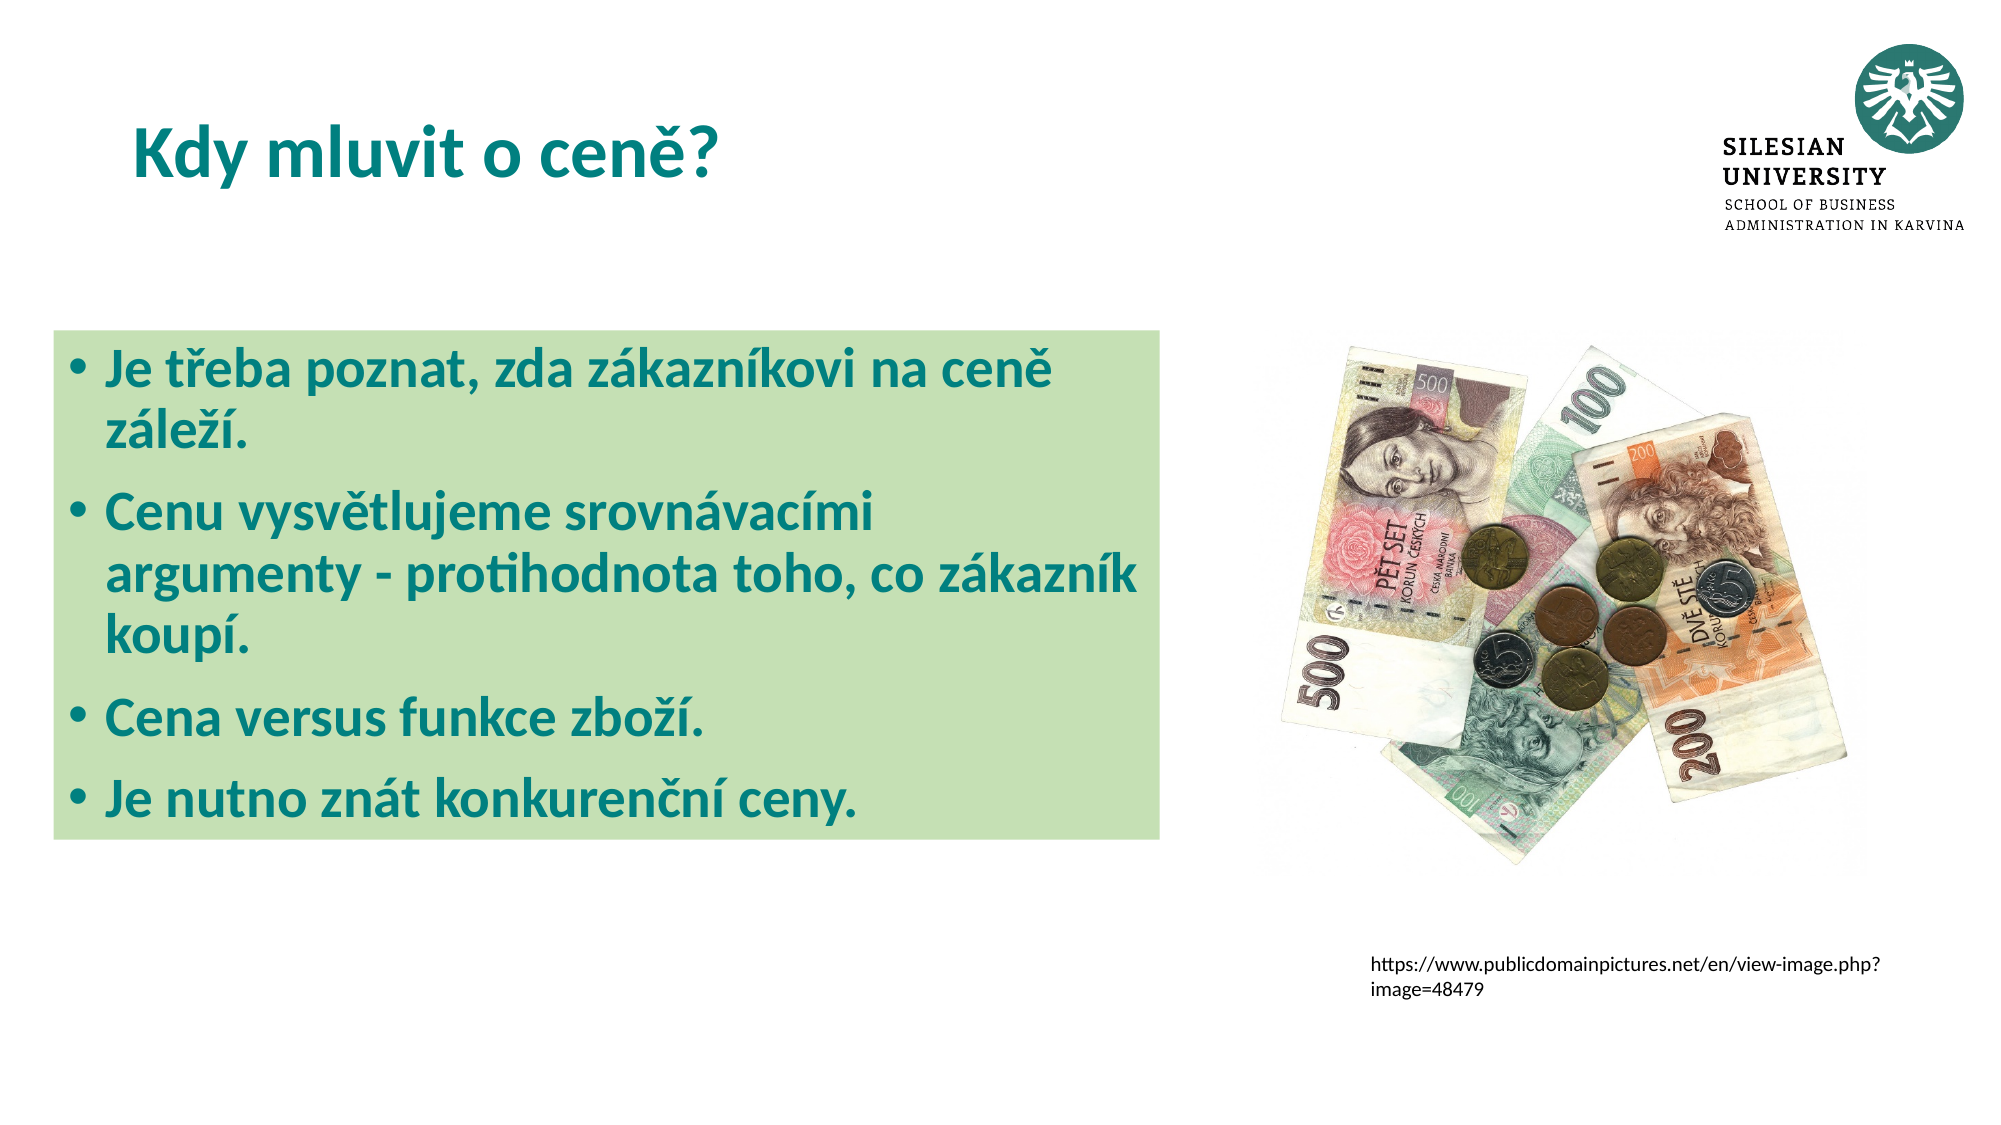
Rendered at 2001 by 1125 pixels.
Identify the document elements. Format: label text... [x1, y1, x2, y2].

list Je třeba poznat, zda zákazníkovi na ceně záleží. Cenu vysvětlujeme srovnávacími argumenty - protihodnota toho, co zákazník koupí. Cena versus funkce zboží. Je nutno znát konkurenční ceny. [53, 330, 1160, 840]
title Kdy mluvit o ceně? [118, 75, 1675, 232]
text_box https://www.publicdomainpictures.net/en/view-image.php?image=48479 [1355, 943, 1930, 1008]
picture [1253, 330, 1867, 876]
picture [1723, 44, 1964, 230]
